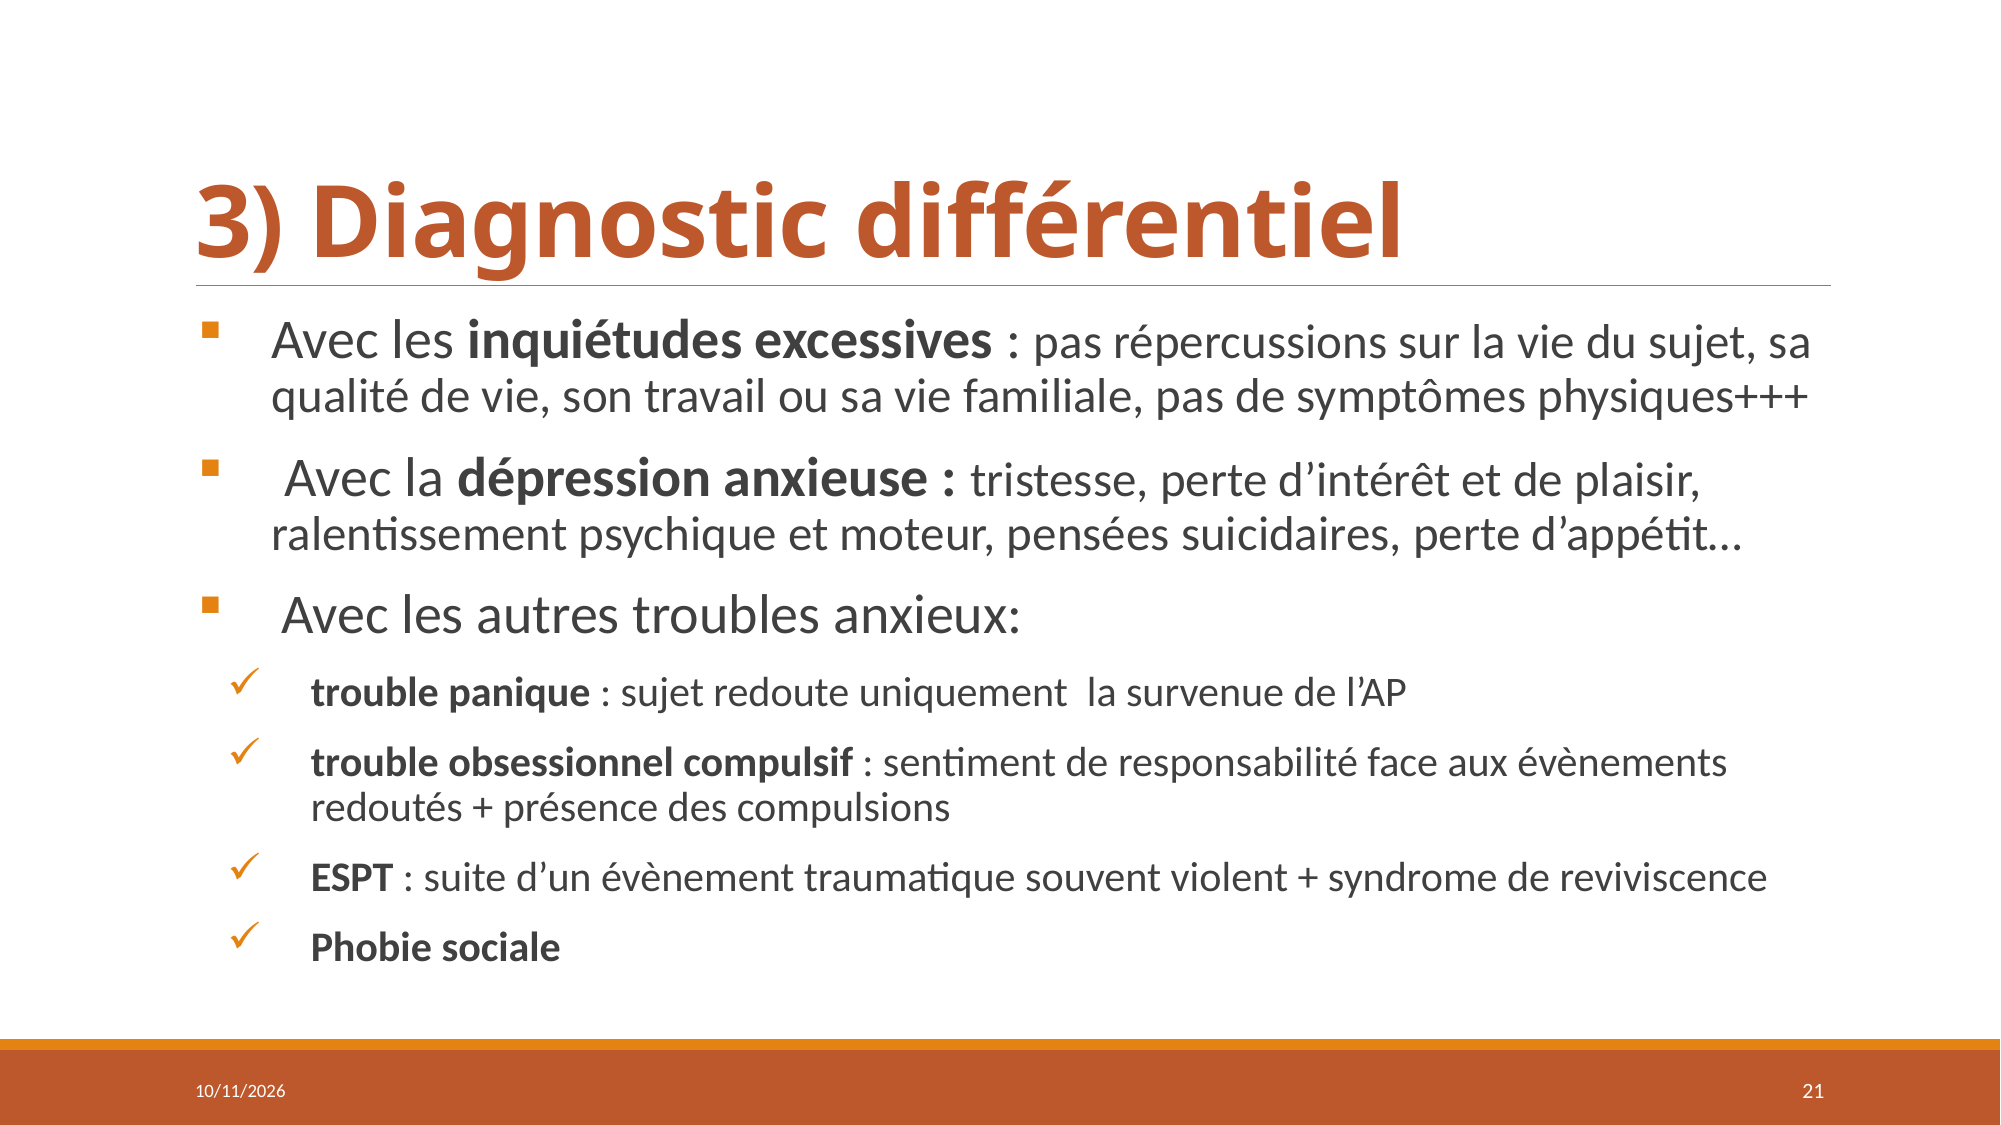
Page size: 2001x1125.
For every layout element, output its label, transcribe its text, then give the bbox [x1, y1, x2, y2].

title 3) Diagnostic différentiel [180, 47, 1830, 285]
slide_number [180, 1059, 586, 1120]
slide_number 21 [1624, 1059, 1840, 1120]
list Avec les inquiétudes excessives : pas répercussions sur la vie du sujet, sa qualité de vie, son travail ou sa vie familiale, pas de symptômes physiques+++ Avec la dépression anxieuse : tristesse, perte d’intérêt et de plaisir, ralentissement psychique et moteur, pensées suicidaires, perte d’appétit… Avec les autres troubles anxieux: trouble panique : sujet redoute uniquement la survenue de l’AP trouble obsessionnel compulsif : sentiment de responsabilité face aux évènements redoutés + présence des compulsions ESPT : suite d’un évènement traumatique souvent violent + syndrome de reviviscence Phobie sociale [180, 302, 1830, 1023]
